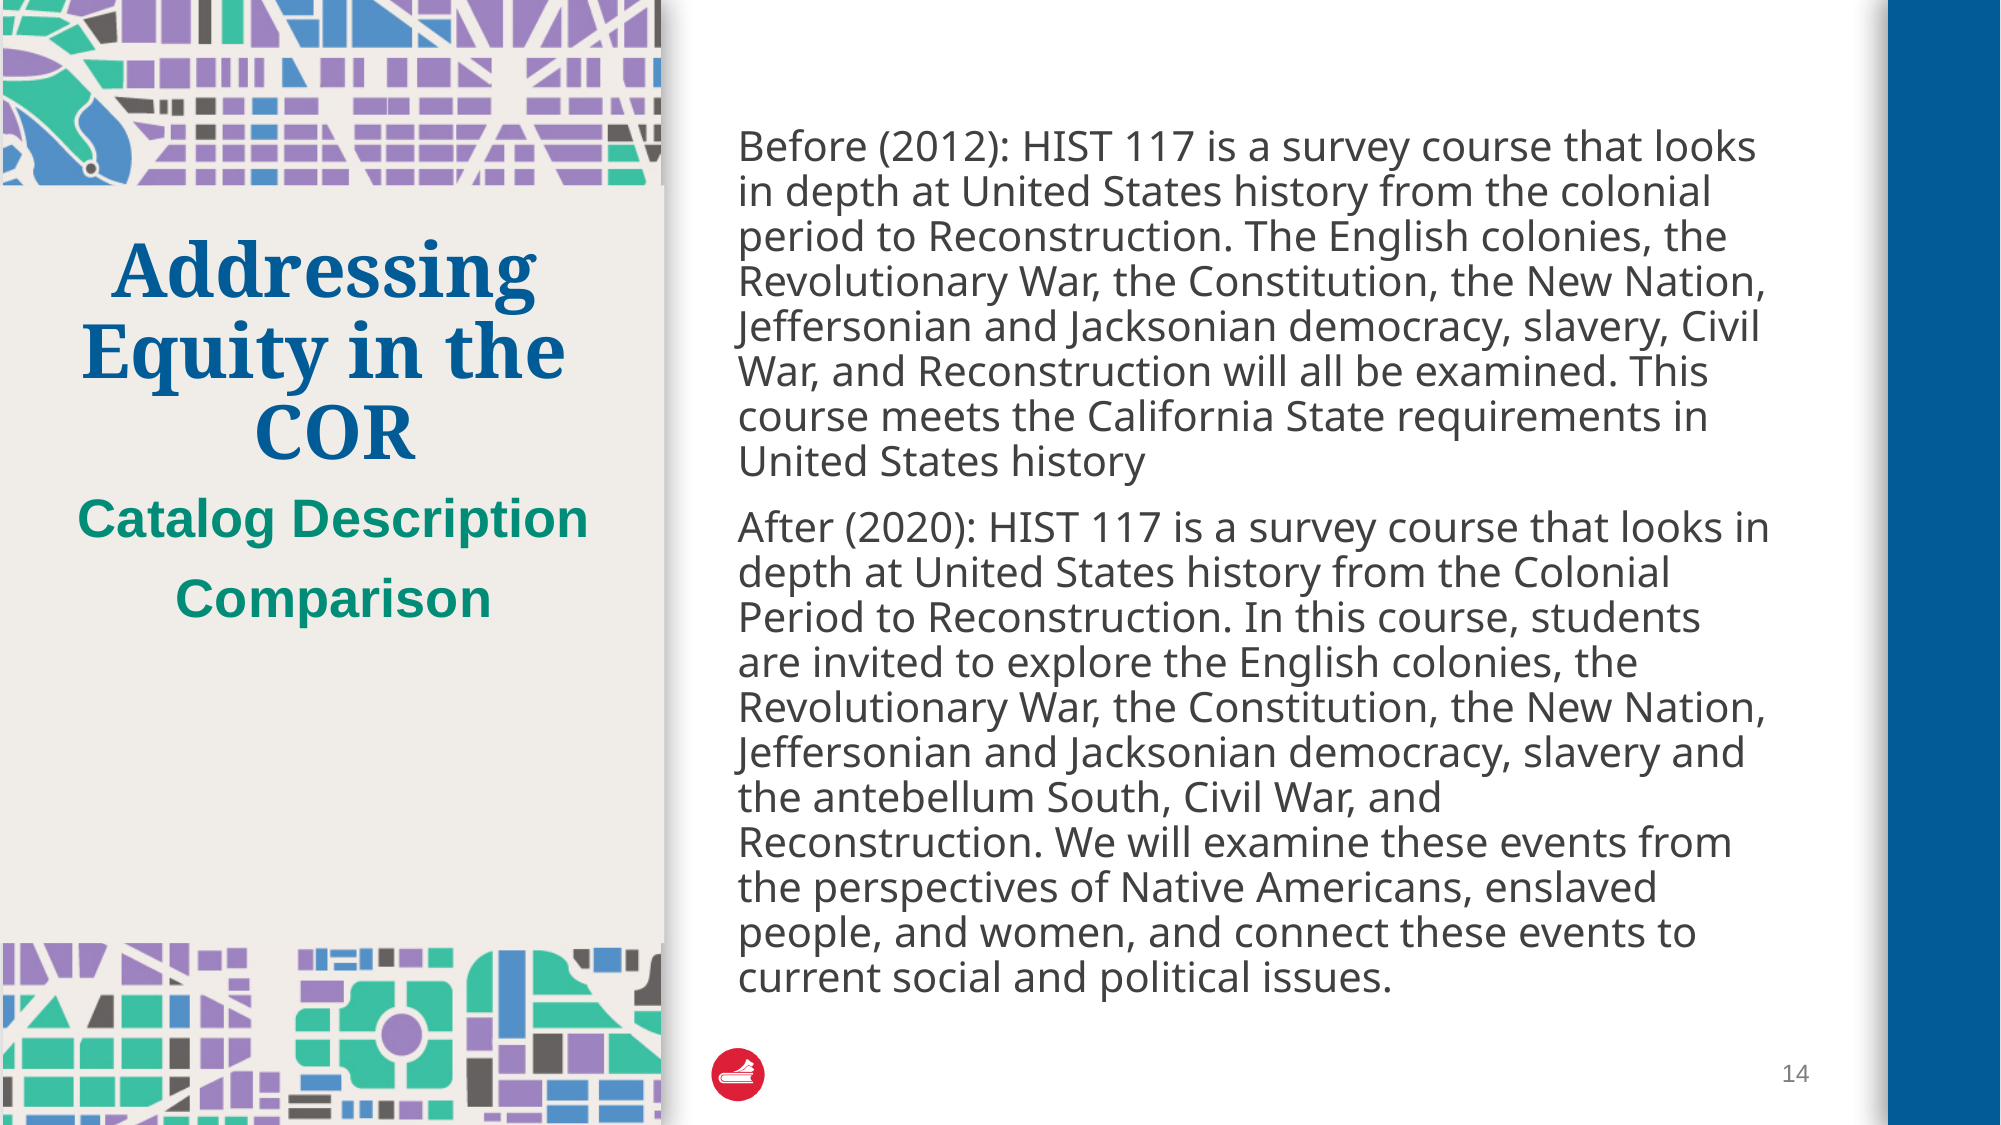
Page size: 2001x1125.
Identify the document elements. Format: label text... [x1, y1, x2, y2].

picture [3, 0, 661, 185]
picture [3, 944, 661, 1125]
list Before (2012): HIST 117 is a survey course that looks in depth at United States history from the colonial period to Reconstruction. The English colonies, the Revolutionary War, the Constitution, the New Nation, Jeffersonian and Jacksonian democracy, slavery, Civil War, and Reconstruction will all be examined. This course meets the California State requirements in United States history After (2020): HIST 117 is a survey course that looks in depth at United States history from the Colonial Period to Reconstruction. In this course, students are invited to explore the English colonies, the Revolutionary War, the Constitution, the New Nation, Jeffersonian and Jacksonian democracy, slavery and the antebellum South, Civil War, and Reconstruction. We will examine these events from the perspectives of Native Americans, enslaved people, and women, and connect these events to current social and political issues. [722, 118, 1818, 954]
list Catalog Description Comparison [40, 483, 629, 906]
picture [709, 1046, 766, 1103]
title Addressing Equity in the COR [40, 219, 629, 483]
slide_number 14 [1622, 1042, 1810, 1104]
